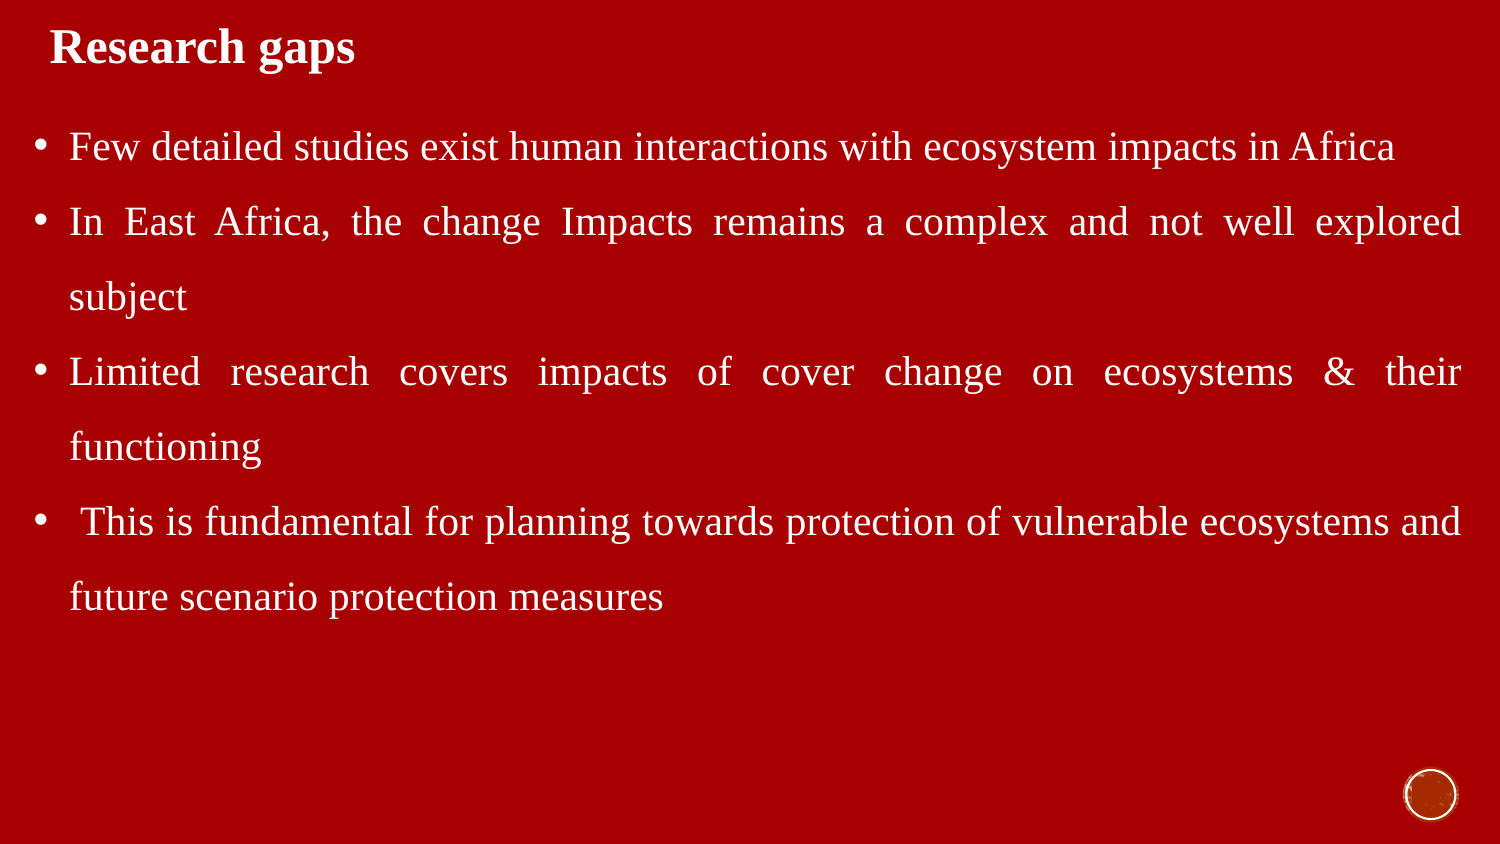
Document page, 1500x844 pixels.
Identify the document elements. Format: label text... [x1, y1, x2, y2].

text_box Research gaps [34, 5, 588, 81]
text_box Few detailed studies exist human interactions with ecosystem impacts in Africa In East Africa, the change Impacts remains a complex and not well explored subject Limited research covers impacts of cover change on ecosystems & their functioning This is fundamental for planning towards protection of vulnerable ecosystems and future scenario protection measures Source:(IUCN, 2010; Maitima et al., 2009) [18, 86, 1478, 844]
